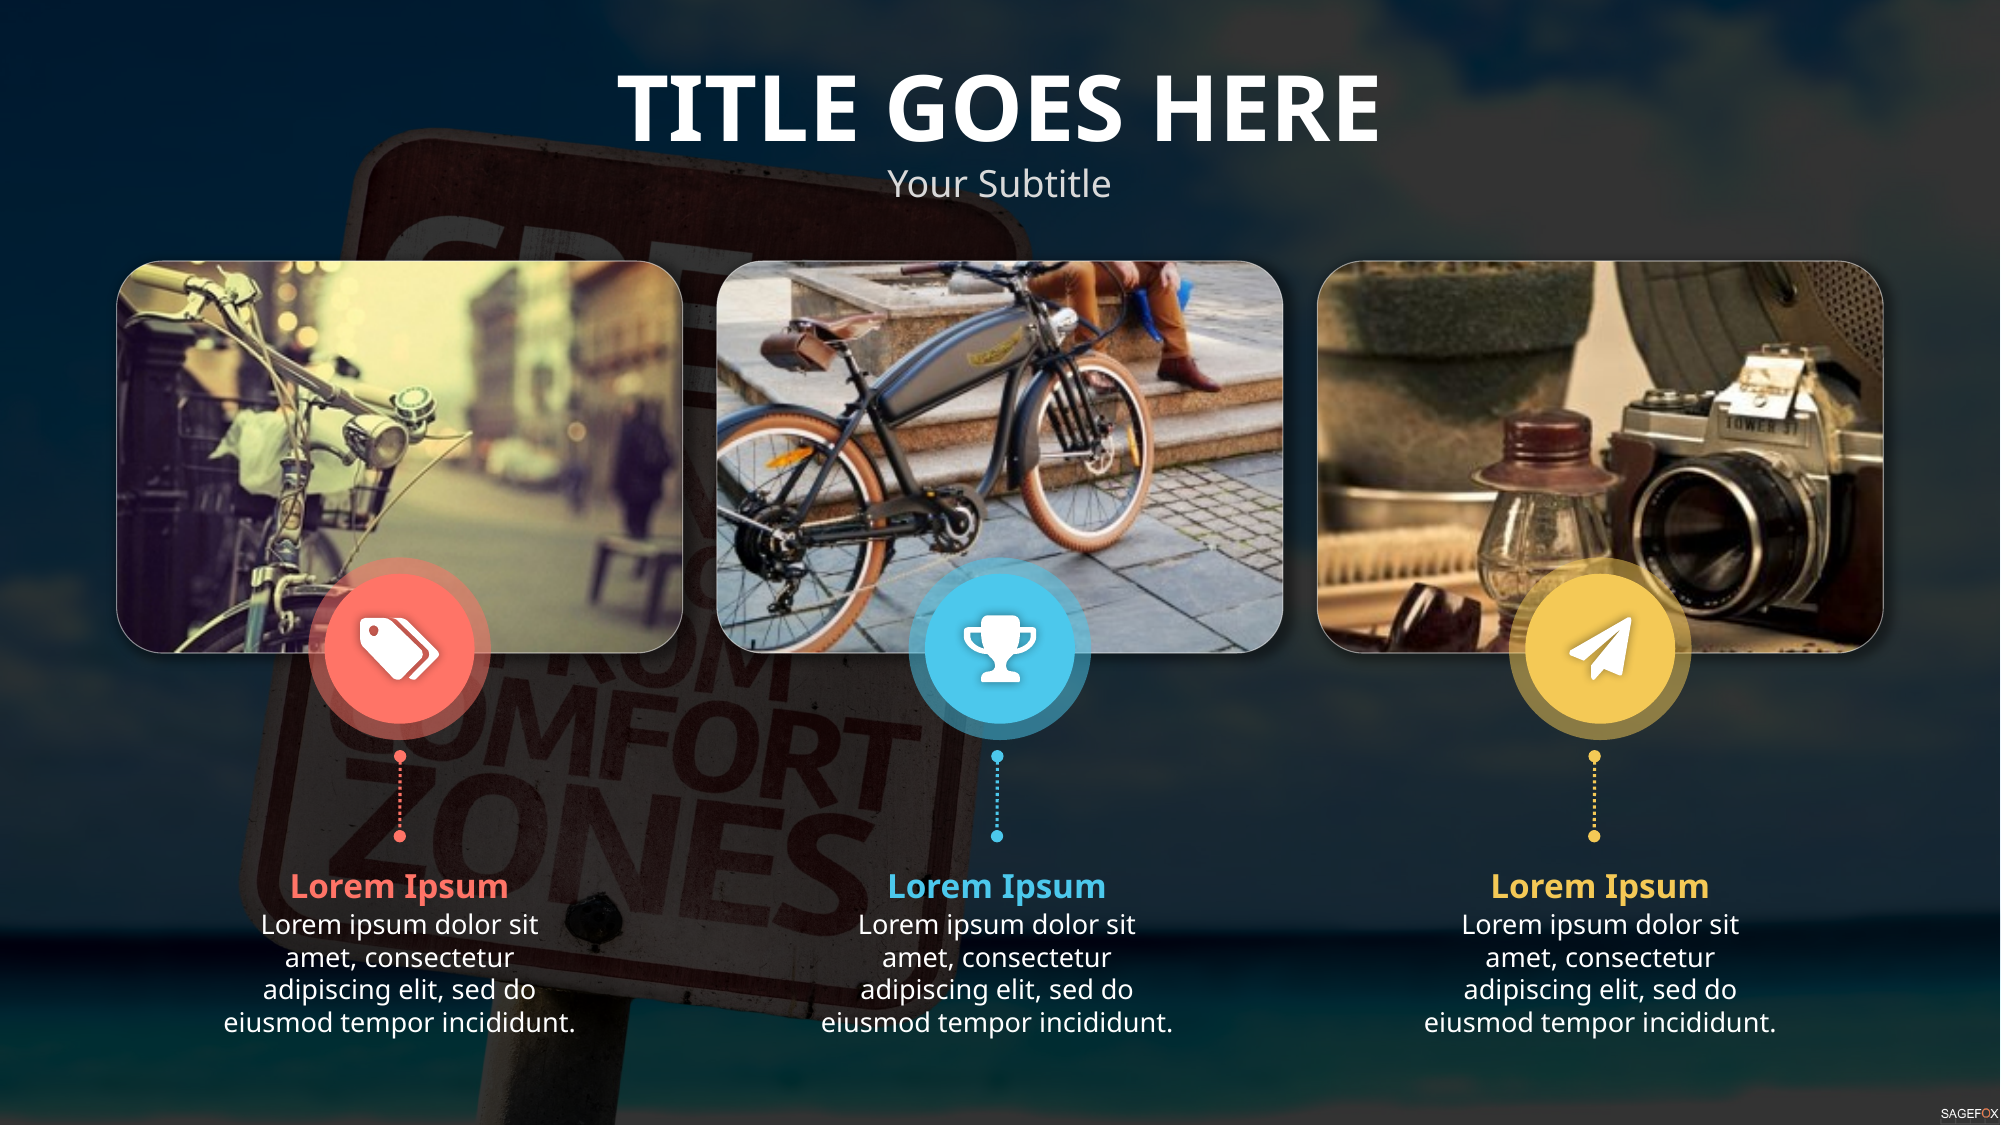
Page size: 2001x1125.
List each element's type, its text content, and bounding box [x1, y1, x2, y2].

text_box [221, 865, 578, 1006]
text_box TITLE GOES HERE Your Subtitle [548, 42, 1452, 212]
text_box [818, 865, 1176, 1006]
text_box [908, 557, 1092, 740]
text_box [1421, 865, 1779, 1006]
picture [0, 0, 2001, 1125]
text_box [308, 557, 491, 740]
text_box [1508, 557, 1692, 740]
